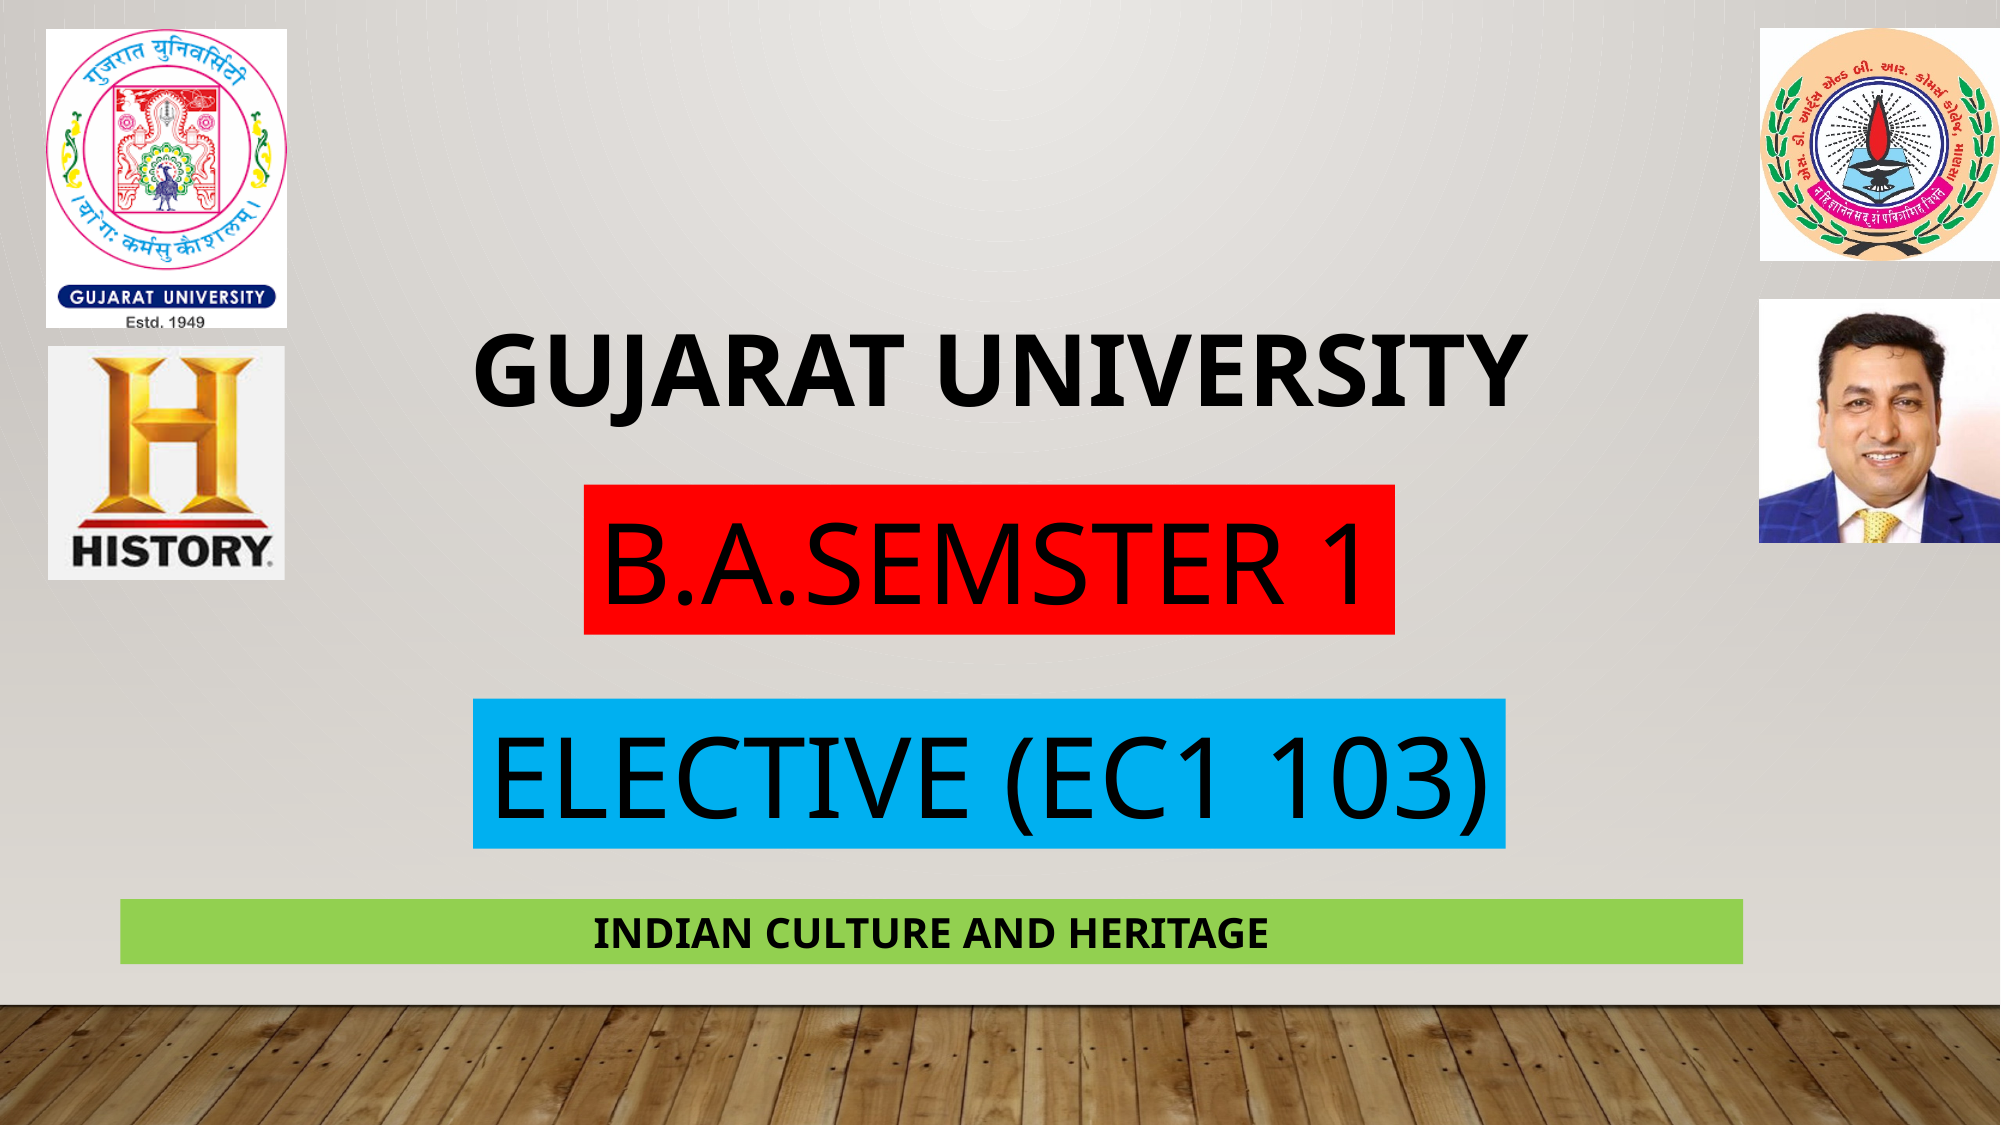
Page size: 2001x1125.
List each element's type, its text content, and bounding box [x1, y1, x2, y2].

picture [1759, 299, 2000, 544]
text_box B.A.SEMSTER 1 [583, 484, 1395, 635]
text_box GUJARAT UNIVERSITY [455, 299, 1545, 435]
picture [47, 345, 285, 581]
picture [1759, 28, 2000, 261]
picture [0, 1005, 2000, 1125]
text_box INDIAN CULTURE AND HERITAGE [120, 899, 1744, 965]
text_box ELECTIVE (EC1 103) [473, 698, 1506, 849]
picture [46, 29, 287, 329]
